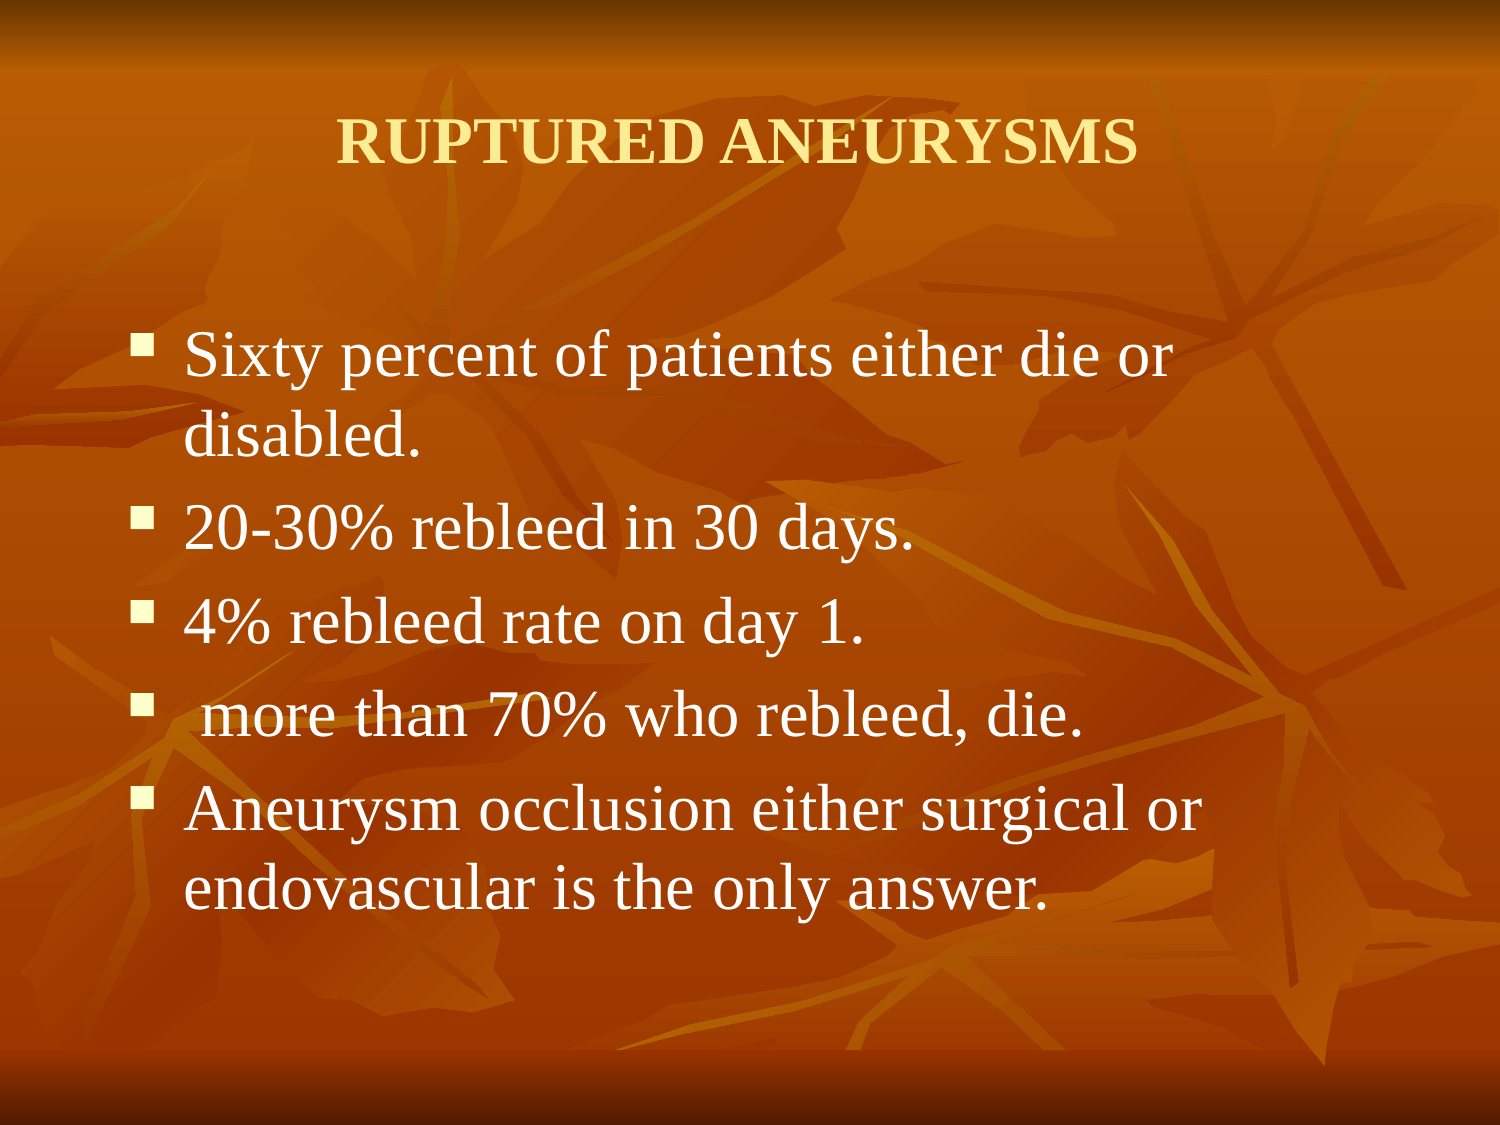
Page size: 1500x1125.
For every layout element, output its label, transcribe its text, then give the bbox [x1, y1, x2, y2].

list Sixty percent of patients either die or disabled. 20-30% rebleed in 30 days. 4% rebleed rate on day 1. more than 70% who rebleed, die. Aneurysm occlusion either surgical or endovascular is the only answer. [111, 302, 1388, 1083]
title RUPTURED ANEURYSMS [300, 42, 1176, 232]
